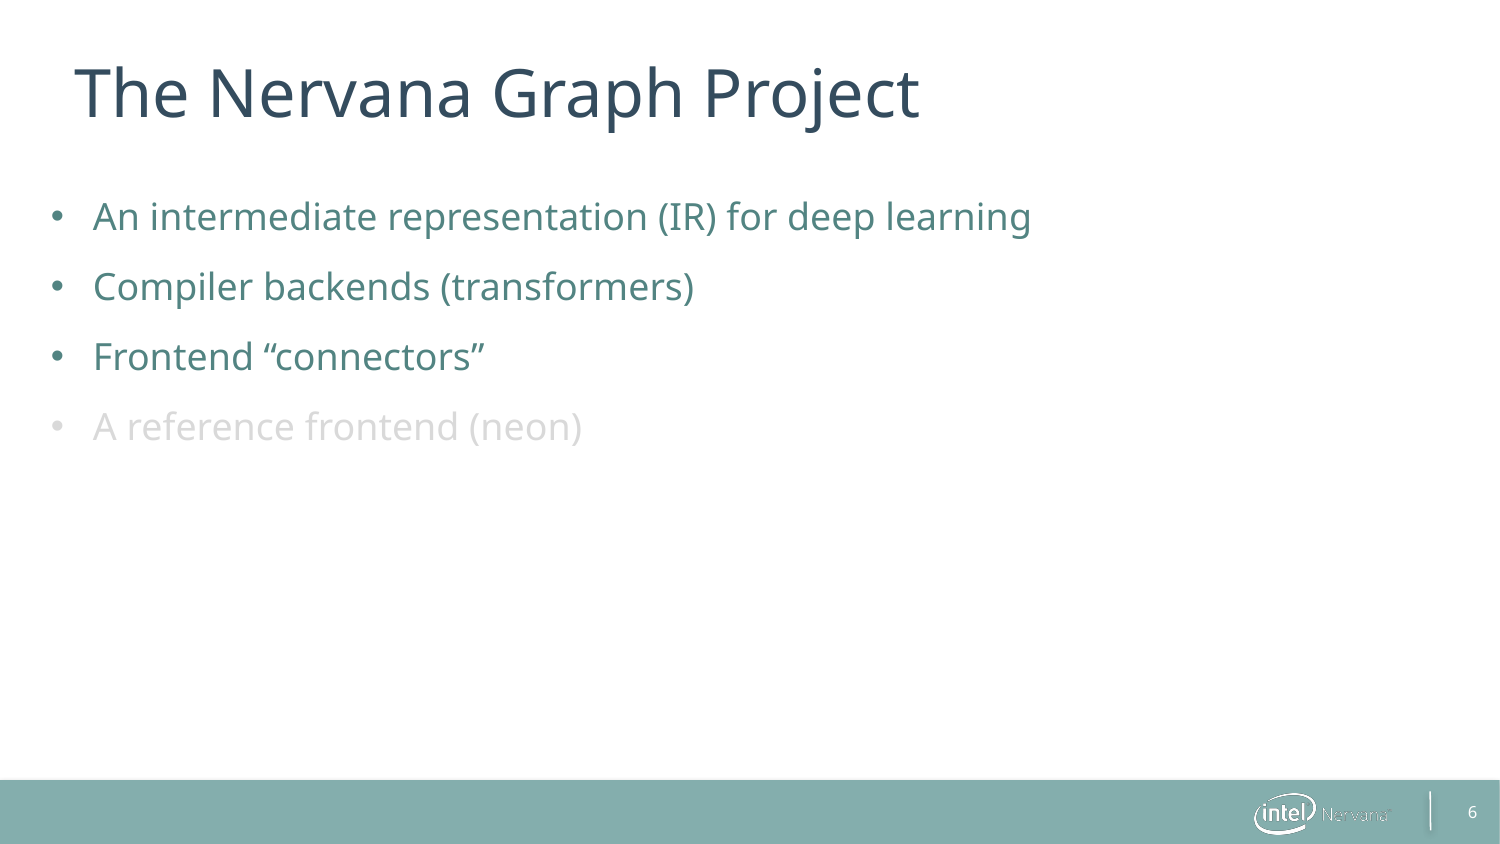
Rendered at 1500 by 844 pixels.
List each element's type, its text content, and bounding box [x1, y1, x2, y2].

slide_number 6 [1127, 791, 1478, 837]
list An intermediate representation (IR) for deep learning Compiler backends (transformers) Frontend “connectors” A reference frontend (neon) [50, 193, 1256, 756]
title The Nervana Graph Project [74, 50, 1425, 194]
